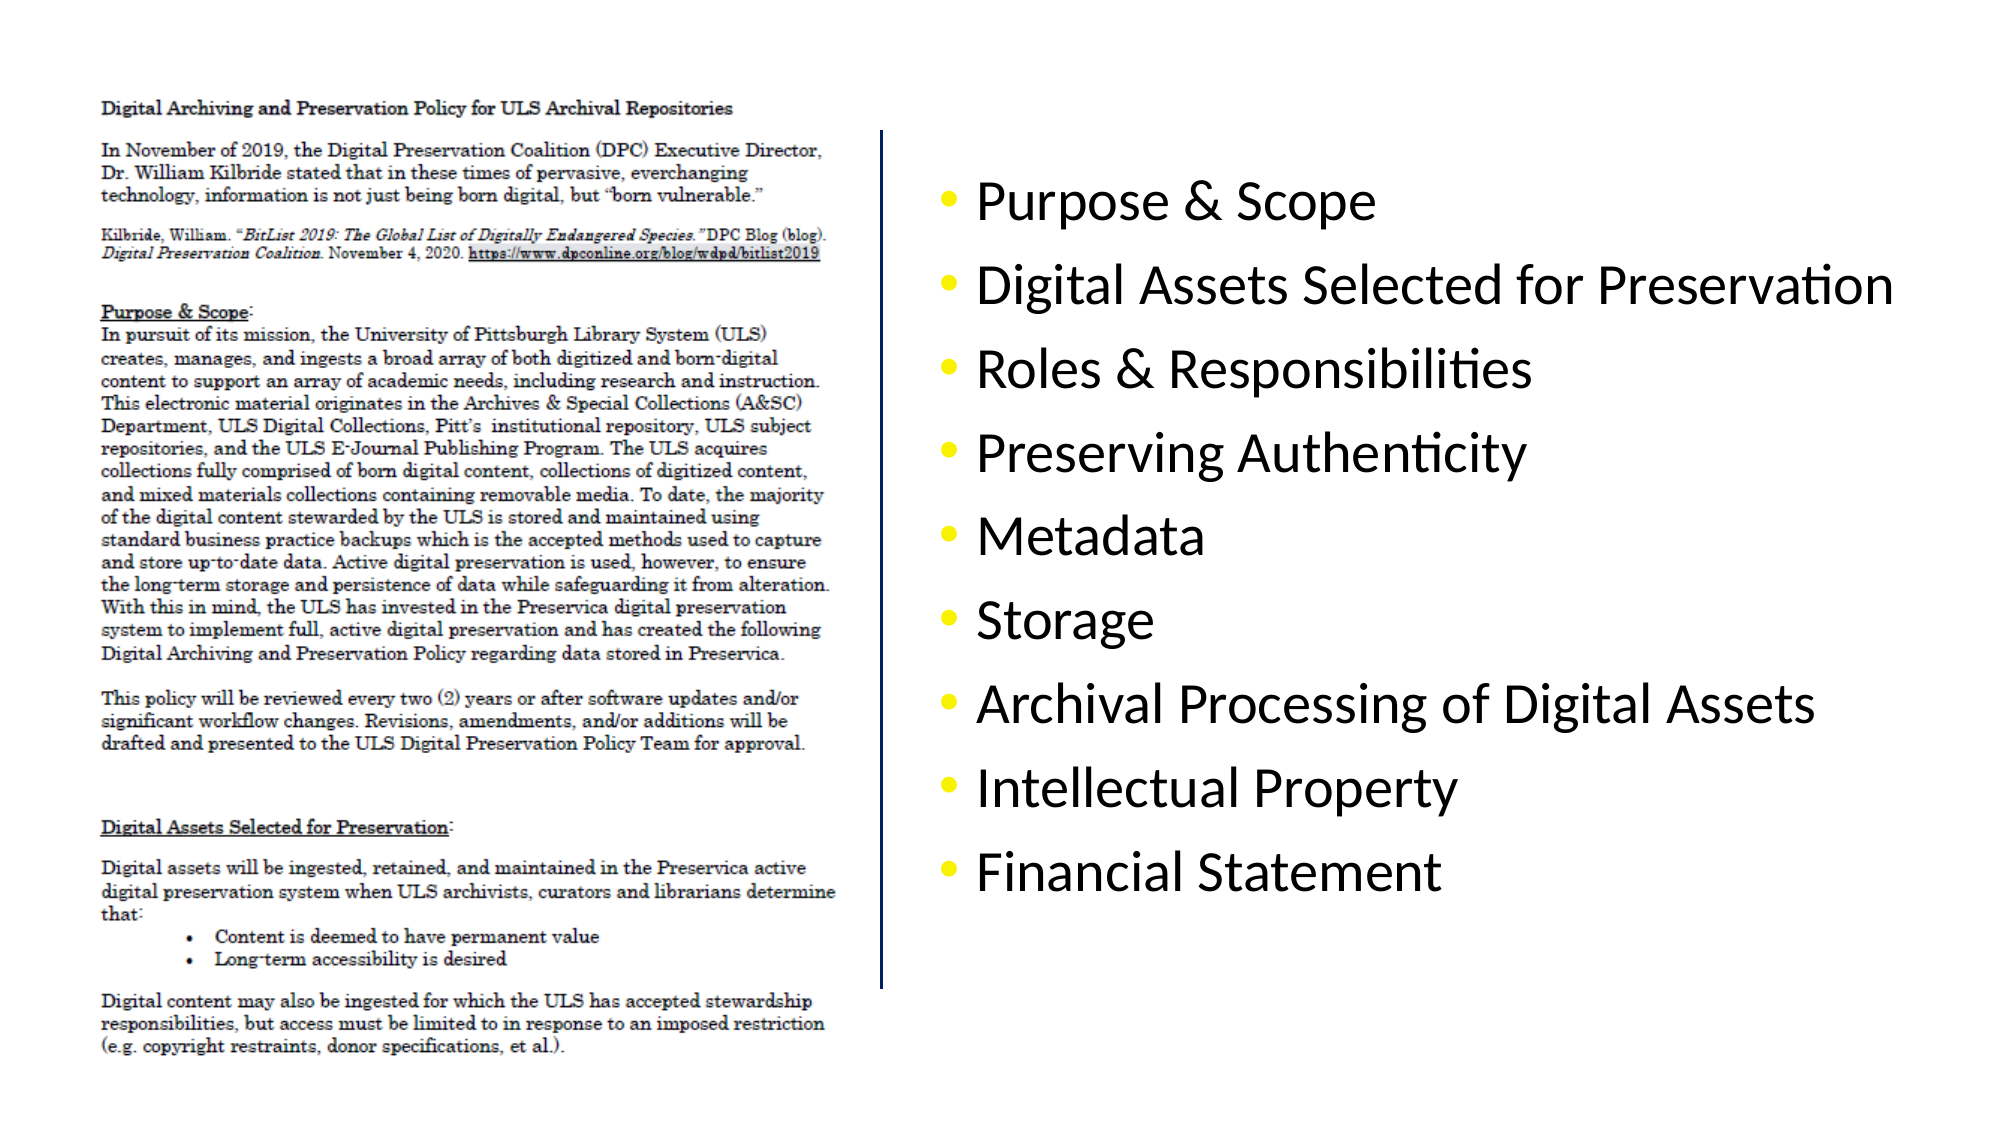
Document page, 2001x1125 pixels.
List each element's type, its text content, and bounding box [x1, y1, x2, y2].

picture [6, 7, 924, 1105]
list Purpose & Scope Digital Assets Selected for Preservation Roles & Responsibilities Preserving Authenticity Metadata Storage Archival Processing of Digital Assets Intellectual Property Financial Statement [924, 162, 1972, 963]
